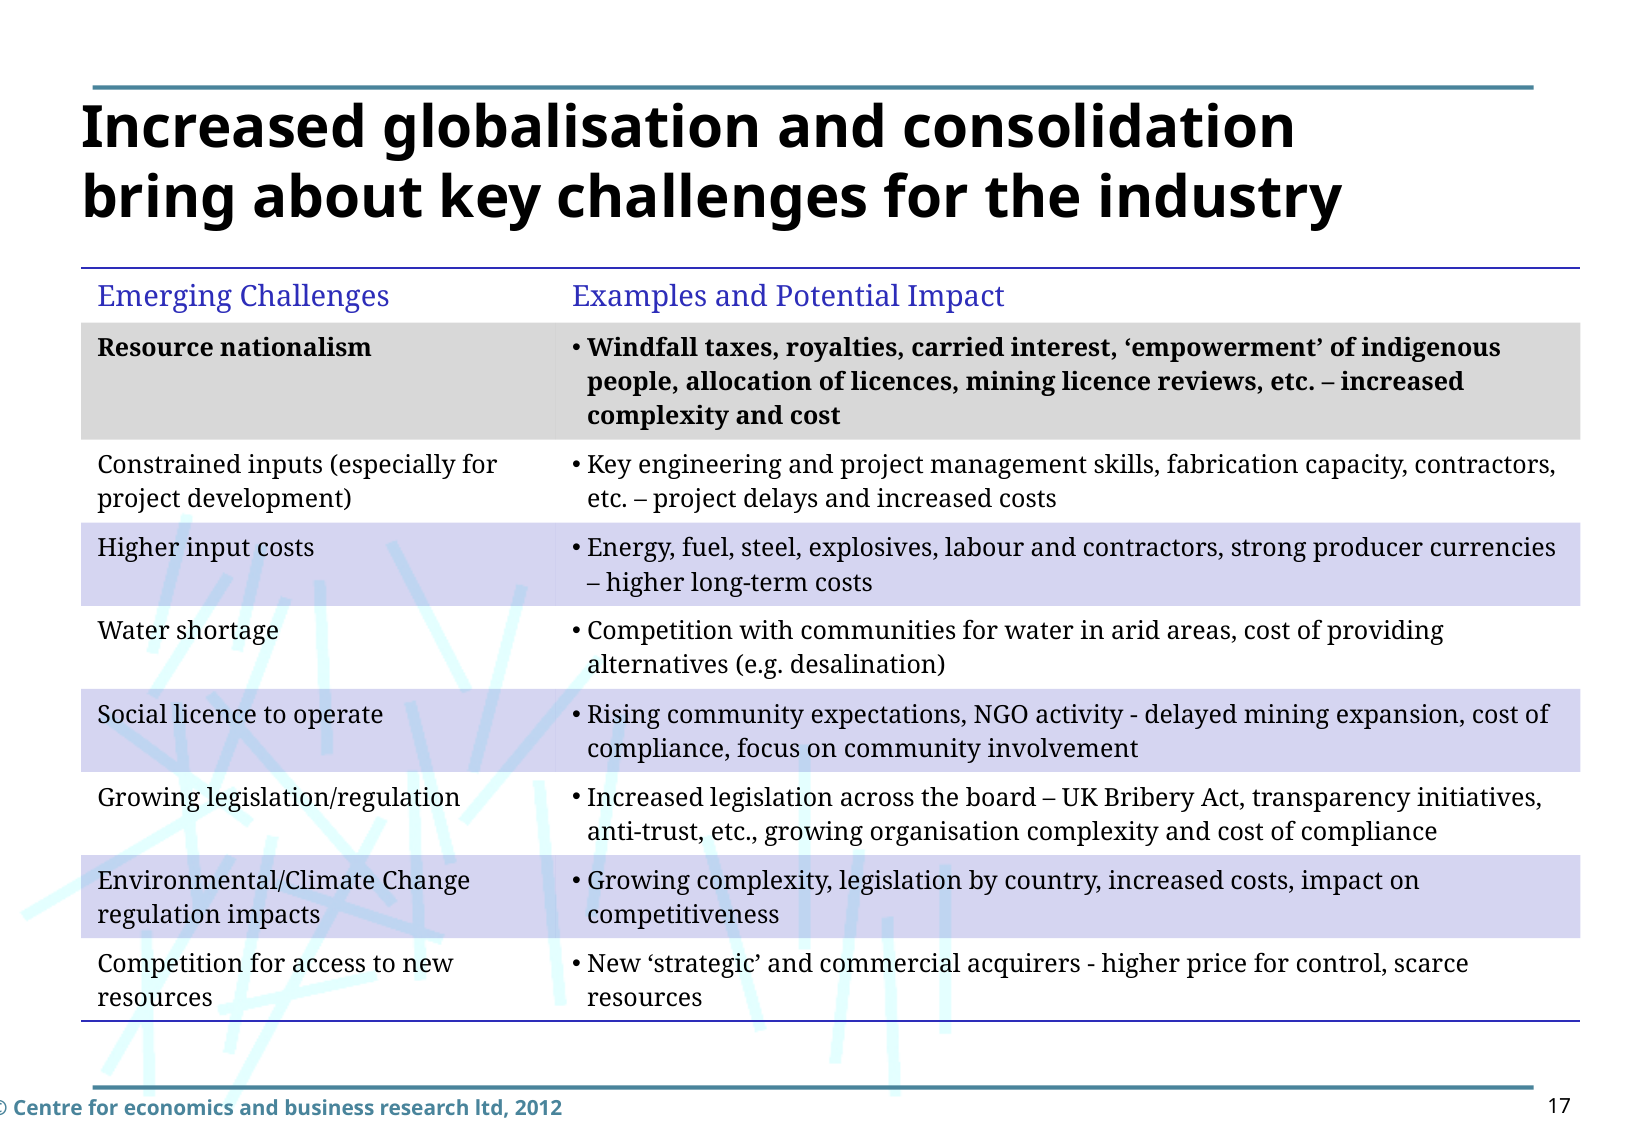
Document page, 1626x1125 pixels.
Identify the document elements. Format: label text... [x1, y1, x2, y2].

table_header Emerging Challenges [81, 269, 556, 323]
table_cell Water shortage [81, 606, 556, 689]
text_box Increased globalisation and consolidation bring about key challenges for the industry [81, 94, 1408, 230]
table_cell Energy, fuel, steel, explosives, labour and contractors, strong producer currencies – higher long-term costs [556, 523, 1580, 606]
table_cell Increased legislation across the board – UK Bribery Act, transparency initiatives, anti-trust, etc., growing organisation complexity and cost of compliance [556, 772, 1580, 855]
table_cell Competition for access to new resources [81, 938, 556, 1020]
table_cell Higher input costs [81, 523, 556, 606]
table_cell Competition with communities for water in arid areas, cost of providing alternatives (e.g. desalination) [556, 606, 1580, 689]
table_cell Resource nationalism [81, 323, 556, 440]
table_cell Constrained inputs (especially for project development) [81, 440, 556, 523]
table_cell Windfall taxes, royalties, carried interest, ‘empowerment’ of indigenous people, allocation of licences, mining licence reviews, etc. – increased complexity and cost [556, 323, 1580, 440]
table_cell Key engineering and project management skills, fabrication capacity, contractors, etc. – project delays and increased costs [556, 440, 1580, 523]
table_cell Growing legislation/regulation [81, 772, 556, 855]
table_cell New ‘strategic’ and commercial acquirers - higher price for control, scarce resources [556, 938, 1580, 1020]
table_cell Growing complexity, legislation by country, increased costs, impact on competitiveness [556, 855, 1580, 938]
table_cell Social licence to operate [81, 689, 556, 772]
table_cell Environmental/Climate Change regulation impacts [81, 855, 556, 938]
table_header Examples and Potential Impact [556, 269, 1580, 323]
table_cell Rising community expectations, NGO activity - delayed mining expansion, cost of compliance, focus on community involvement [556, 689, 1580, 772]
